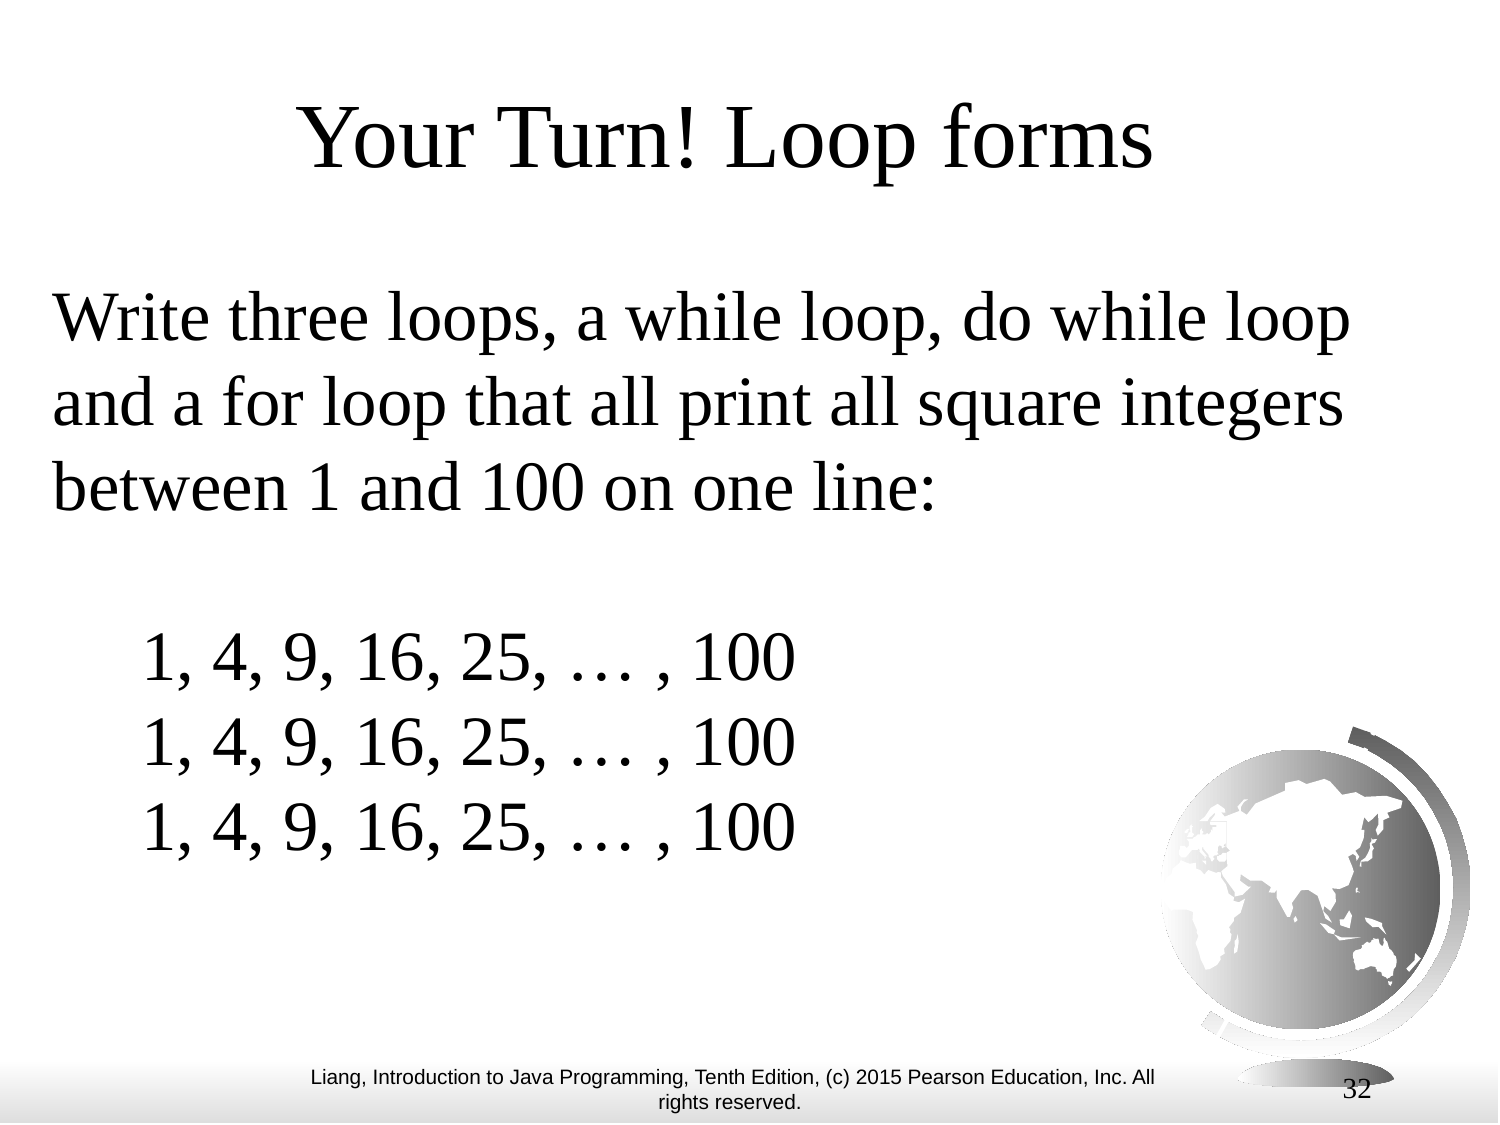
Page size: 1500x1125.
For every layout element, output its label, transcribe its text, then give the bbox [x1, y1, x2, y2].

title Your Turn! Loop forms [37, 37, 1438, 225]
text_box 32 [1074, 1049, 1388, 1125]
list Write three loops, a while loop, do while loop and a for loop that all print all square integers between 1 and 100 on one line: 1, 4, 9, 16, 25, … , 100 1, 4, 9, 16, 25, … , 100 1, 4, 9, 16, 25, … , 100 [37, 262, 1388, 940]
